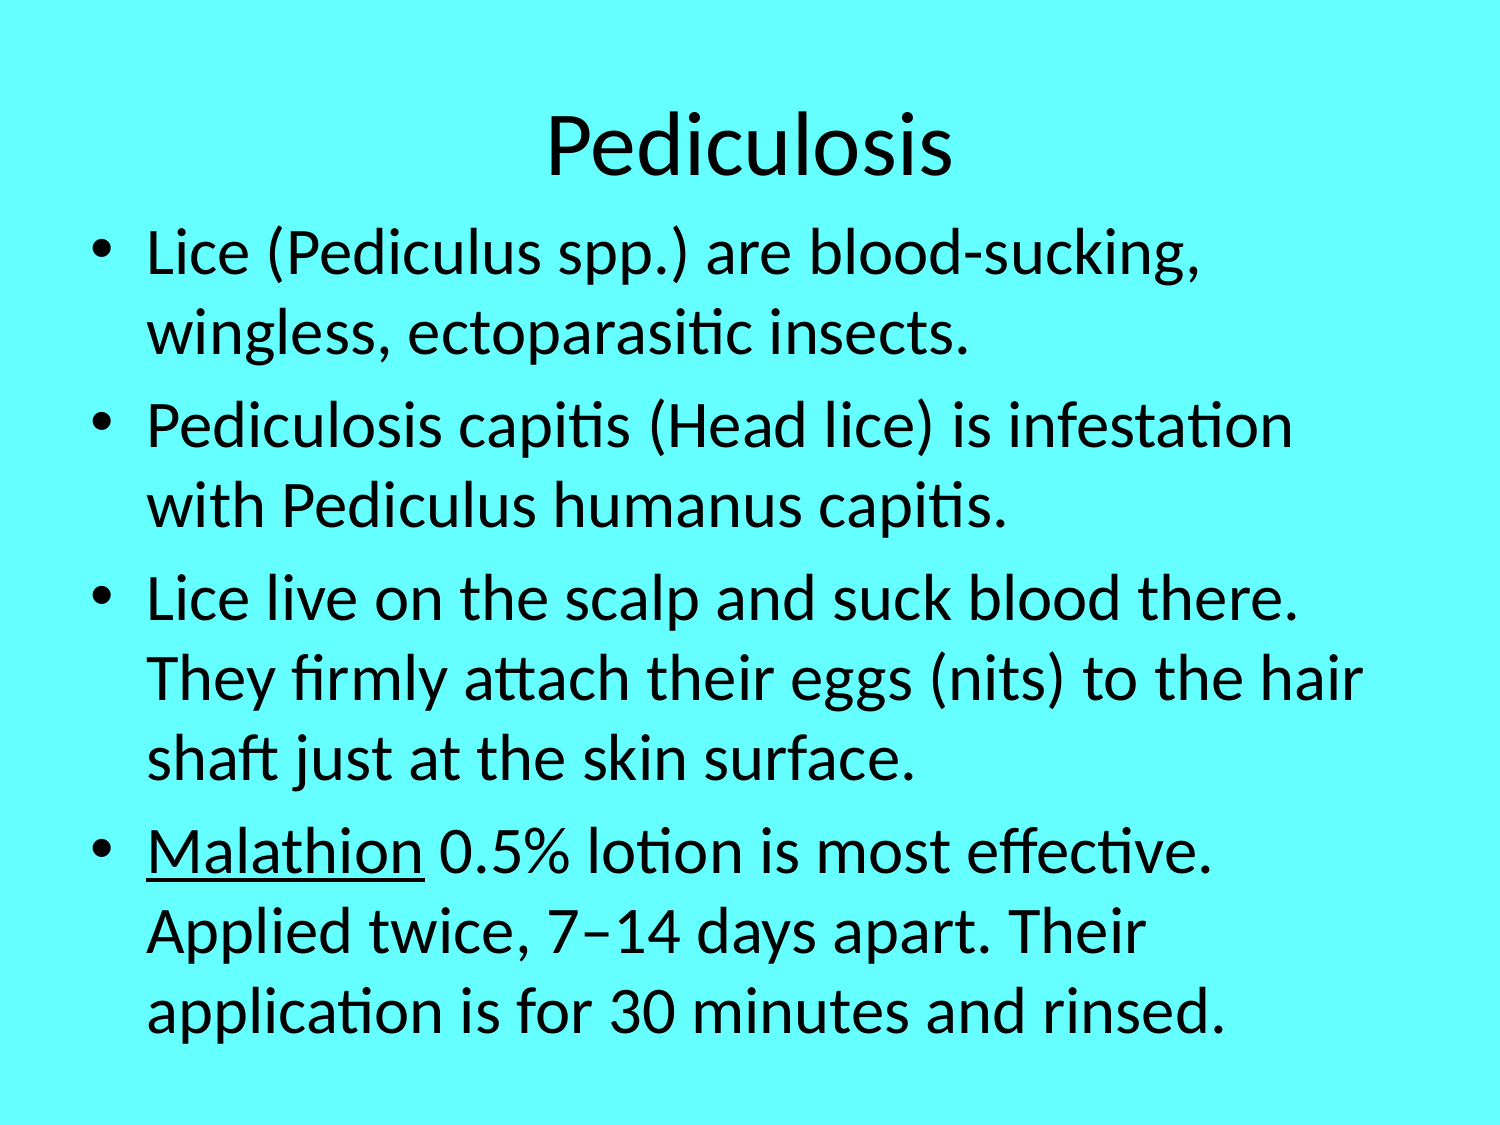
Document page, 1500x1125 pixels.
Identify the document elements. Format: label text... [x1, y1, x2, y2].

list Lice (Pediculus spp.) are blood-sucking, wingless, ectoparasitic insects. Pediculosis capitis (Head lice) is infestation with Pediculus humanus capitis. Lice live on the scalp and suck blood there. They firmly attach their eggs (nits) to the hair shaft just at the skin surface. Malathion 0.5% lotion is most effective. Applied twice, 7–14 days apart. Their application is for 30 minutes and rinsed. [75, 200, 1425, 1125]
title Pediculosis [75, 45, 1425, 200]
